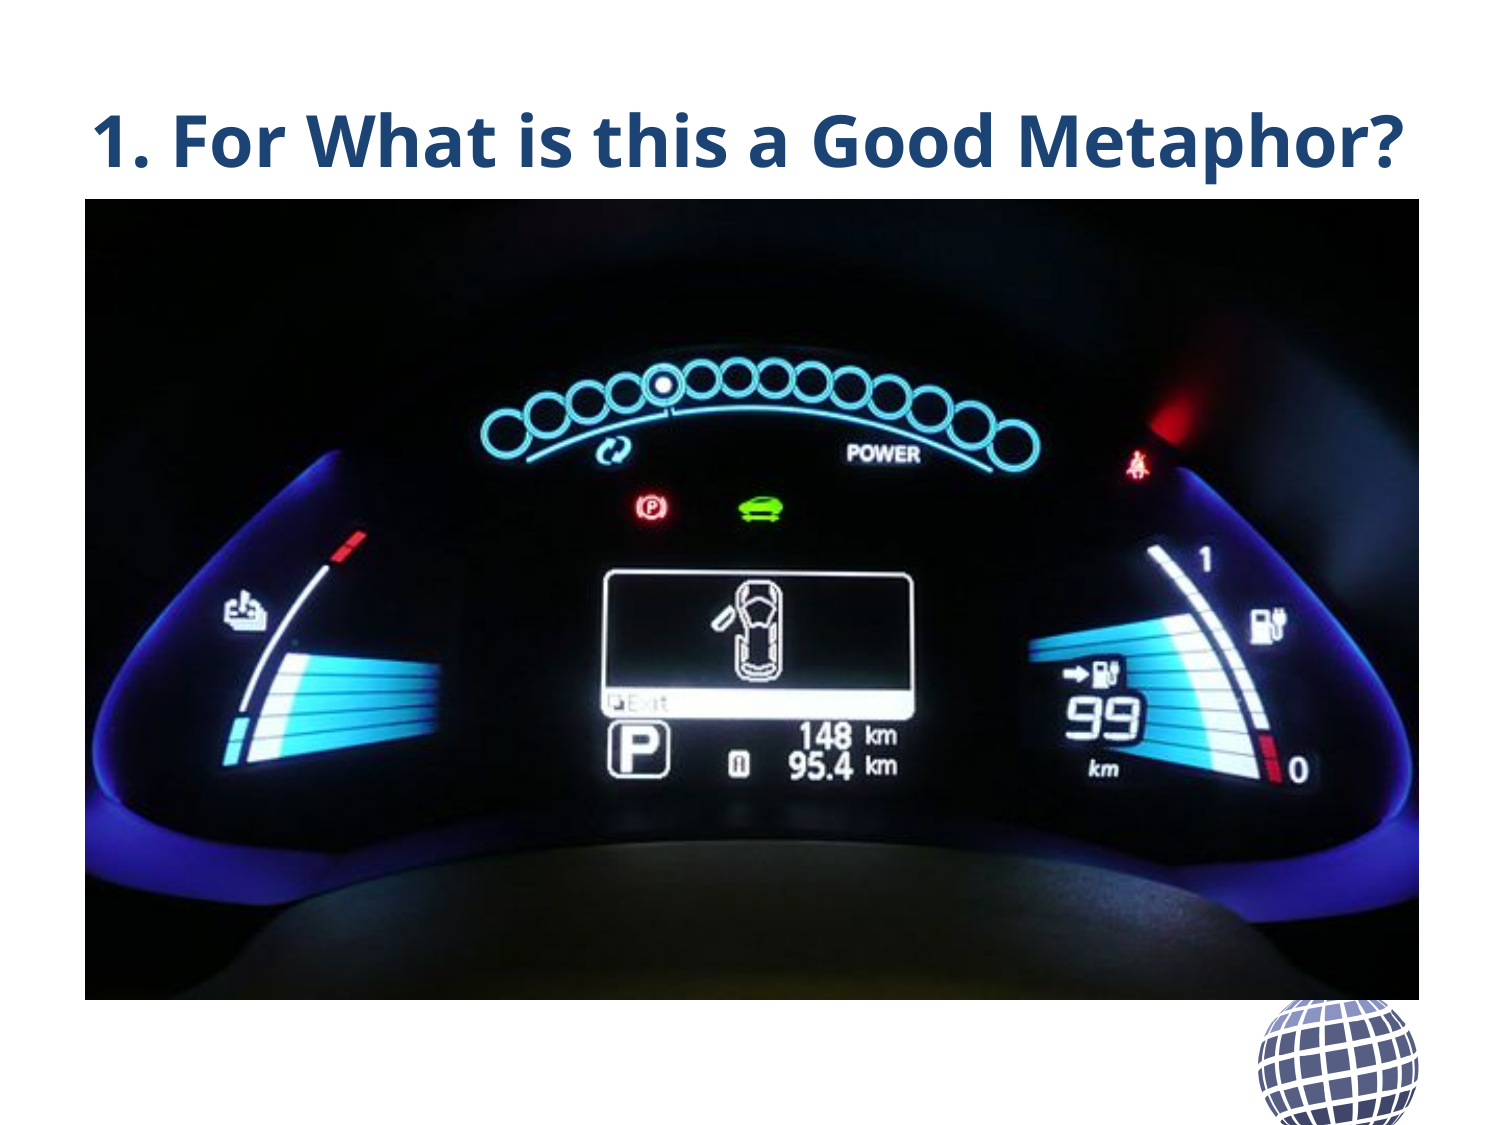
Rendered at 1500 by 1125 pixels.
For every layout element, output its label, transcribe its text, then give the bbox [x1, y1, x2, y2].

title 1. For What is this a Good Metaphor? [75, 45, 1425, 233]
picture [84, 199, 1425, 1125]
